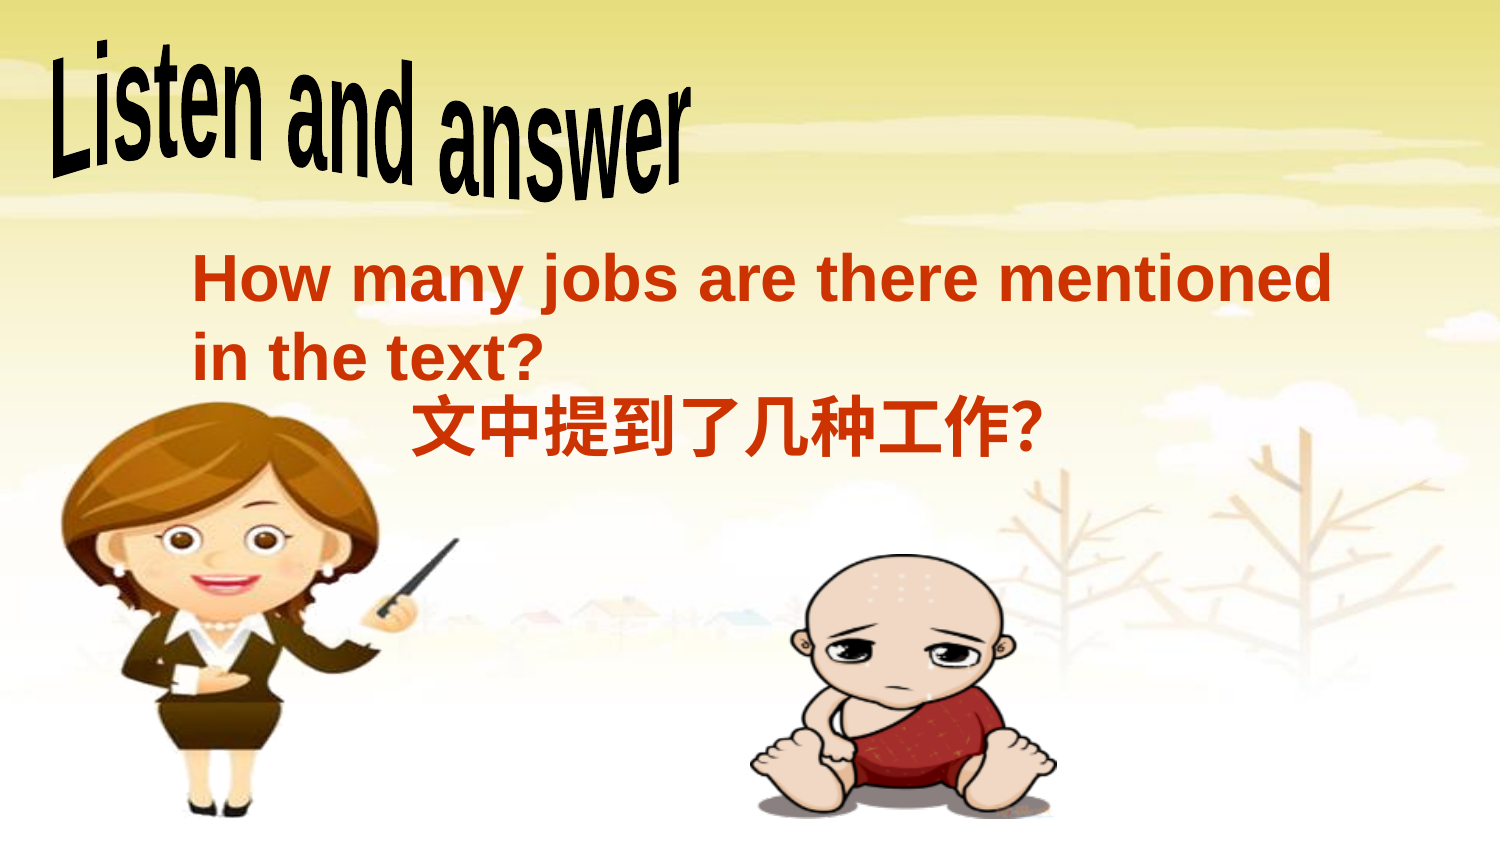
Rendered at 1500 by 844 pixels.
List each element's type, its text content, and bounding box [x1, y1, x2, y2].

text_box 文中提到了几种工作？ [395, 377, 1447, 473]
picture [0, 0, 1500, 844]
text_box How many jobs are there mentioned in the text? [176, 226, 1369, 393]
